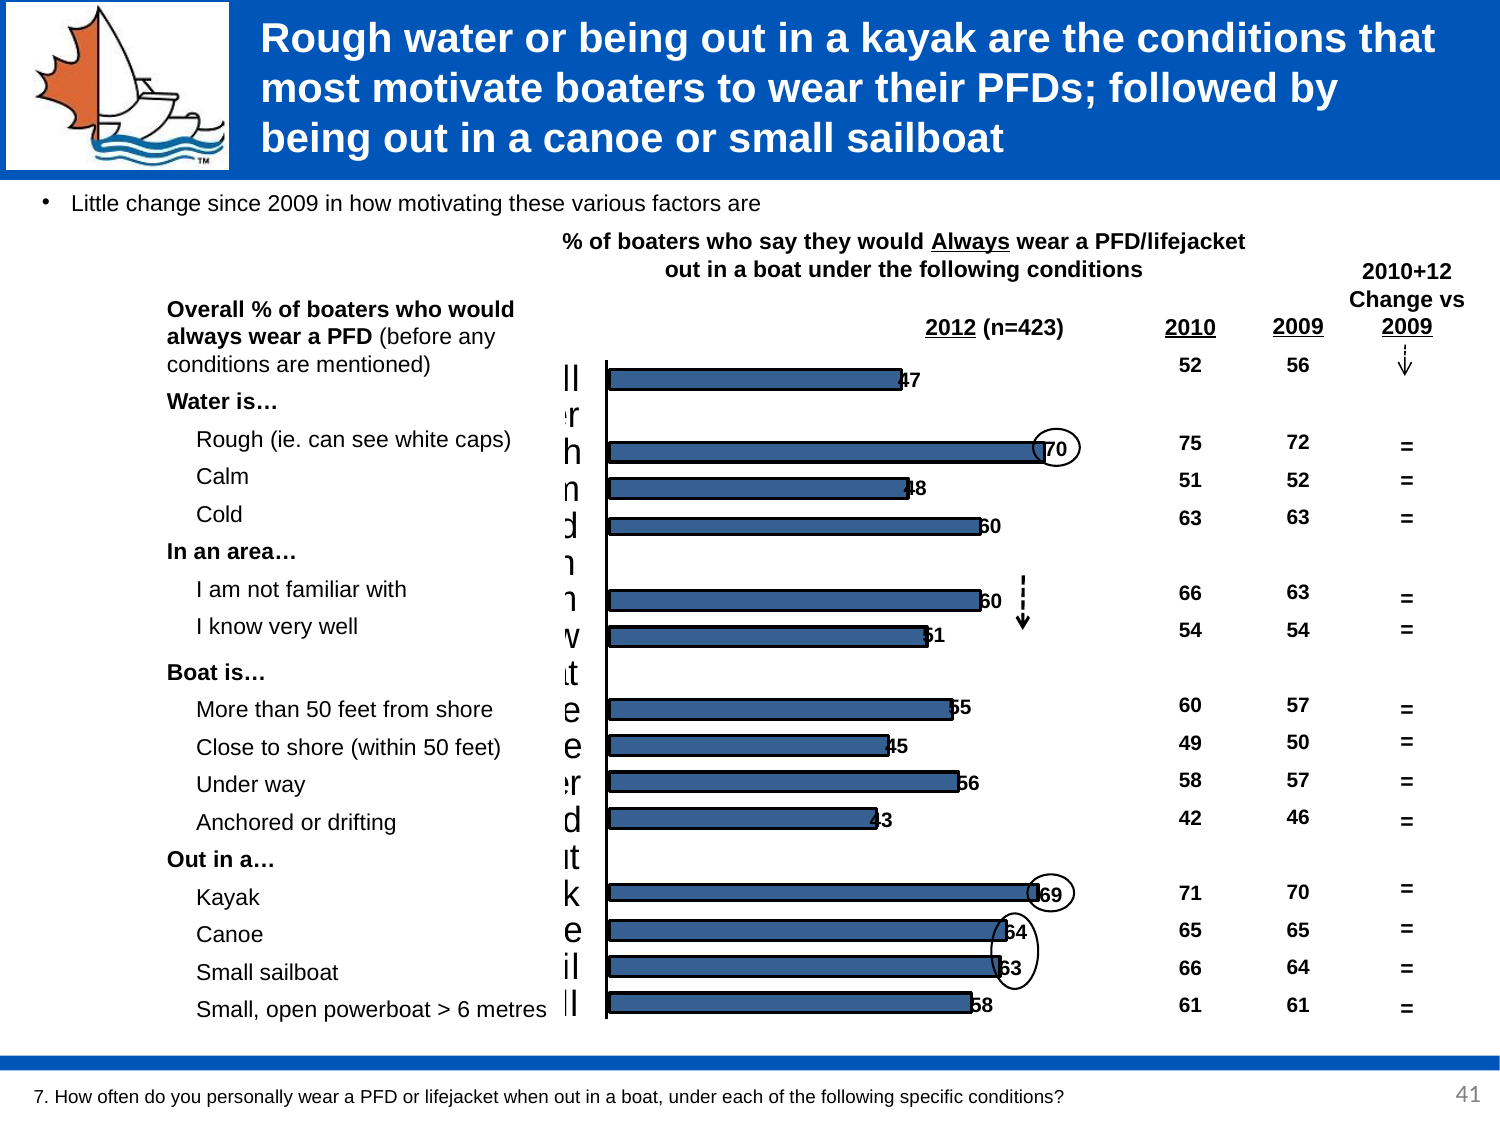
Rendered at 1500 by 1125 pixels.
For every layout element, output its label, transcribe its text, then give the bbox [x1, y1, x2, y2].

text_box Overall % of boaters who would always wear a PFD (before any conditions are mentioned) Water is… Rough (ie. can see white caps) Calm Cold In an area… I am not familiar with I know very well Boat is… More than 50 feet from shore Close to shore (within 50 feet) Under way Anchored or drifting Out in a… Kayak Canoe Small sailboat Small, open powerboat > 6 metres [152, 286, 565, 307]
text_box Little change since 2009 in how motivating these various factors are [27, 180, 1457, 223]
text_box 2010+12 Change vs 2009 = = = = = = = = = = = = = [1329, 249, 1485, 1029]
text_box 7. How often do you personally wear a PFD or lifejacket when out in a boat, under each of the following specific conditions? [18, 1067, 1388, 1125]
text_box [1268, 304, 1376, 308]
picture [6, 2, 229, 170]
text_box % of boaters who say they would Always wear a PFD/lifejacket out in a boat under the following conditions [545, 219, 1263, 295]
slide_number 41 [1404, 1062, 1499, 1123]
title Rough water or being out in a kayak are the conditions that most motivate boaters to wear their PFDs; followed by being out in a canoe or small sailboat [245, 0, 1459, 173]
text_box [51, 308, 1377, 1065]
